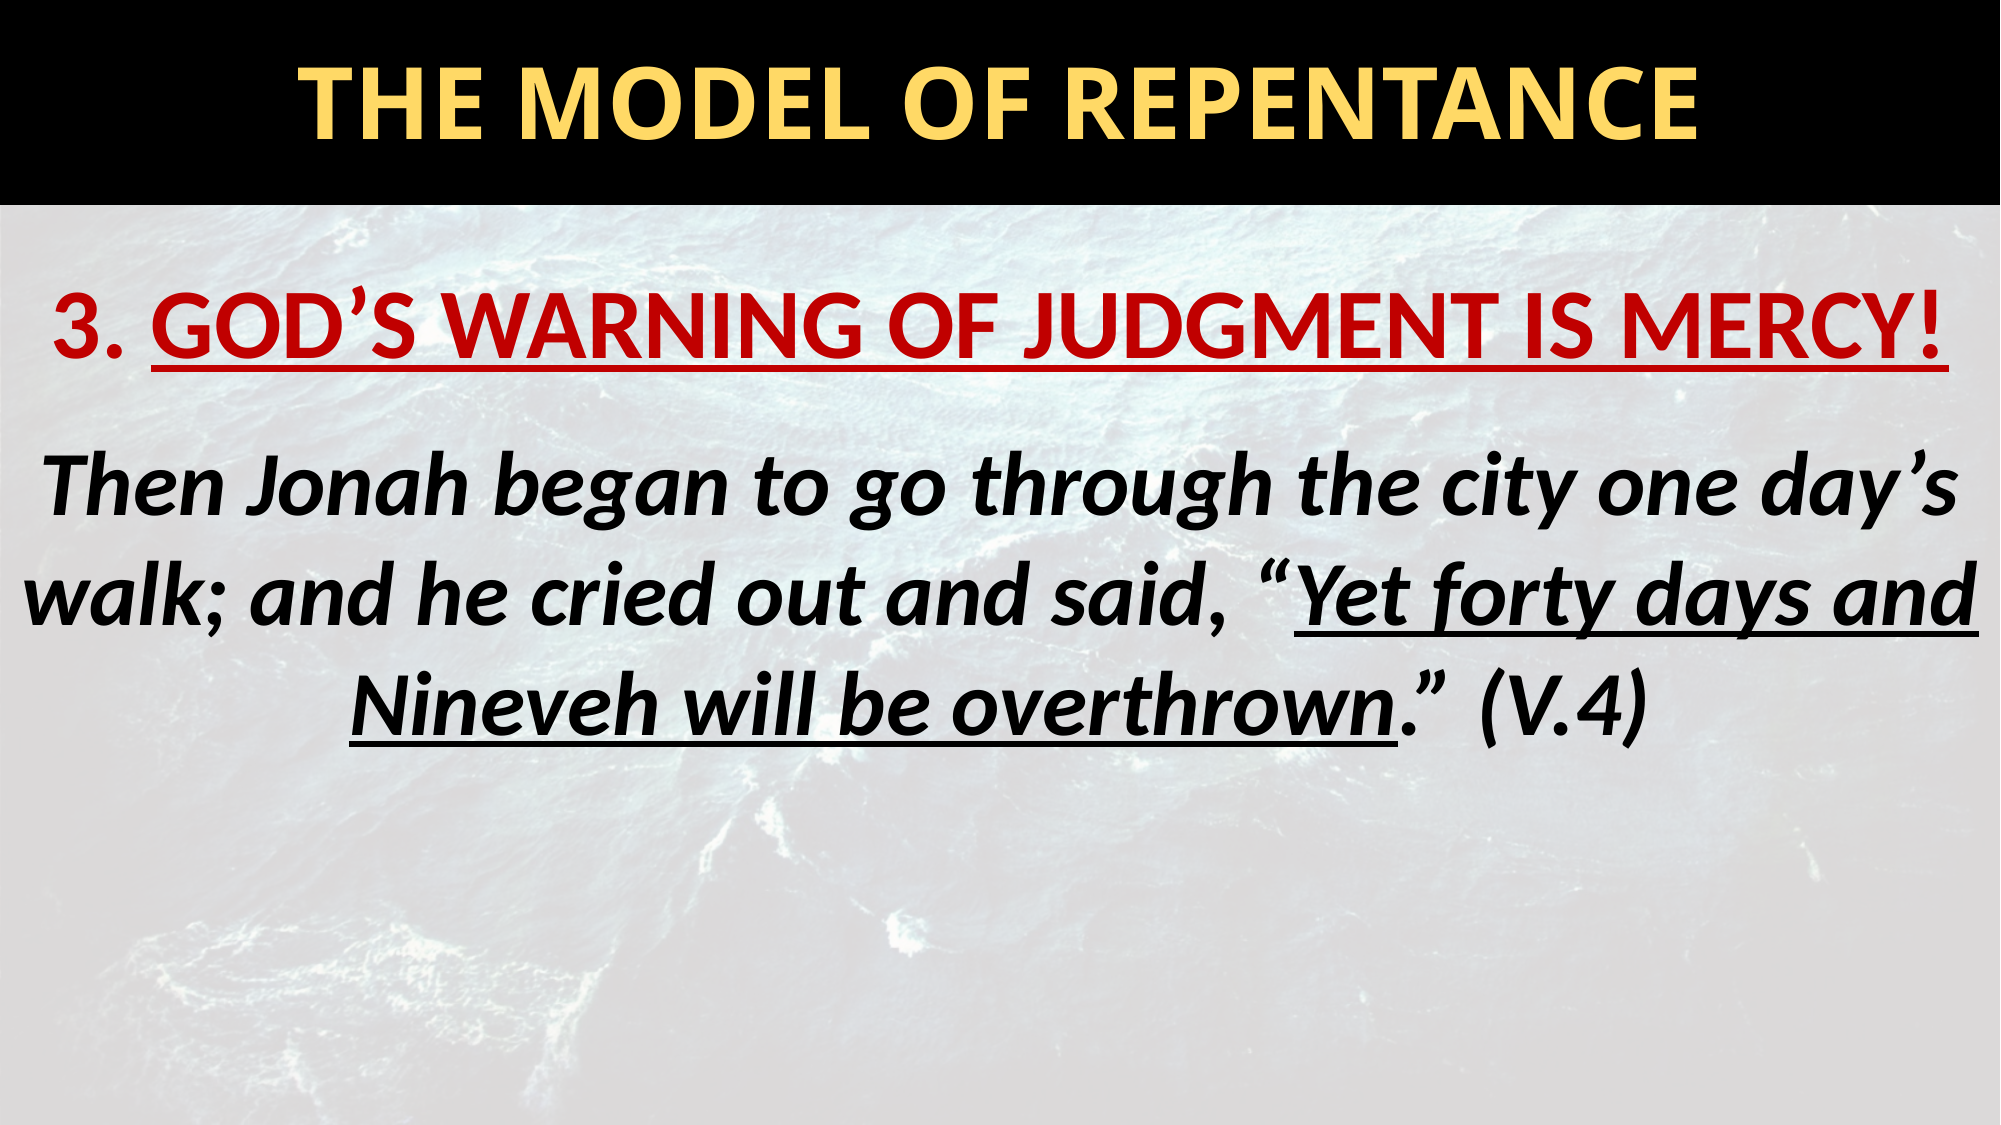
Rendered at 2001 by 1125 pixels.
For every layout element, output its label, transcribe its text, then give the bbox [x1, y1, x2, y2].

text_box 3. GOD’S WARNING OF JUDGMENT IS MERCY! Then Jonah began to go through the city one day’s walk; and he cried out and said, “Yet forty days and Nineveh will be overthrown.” (V.4) [0, 206, 2000, 762]
text_box THE MODEL OF REPENTANCE [0, 0, 2000, 205]
